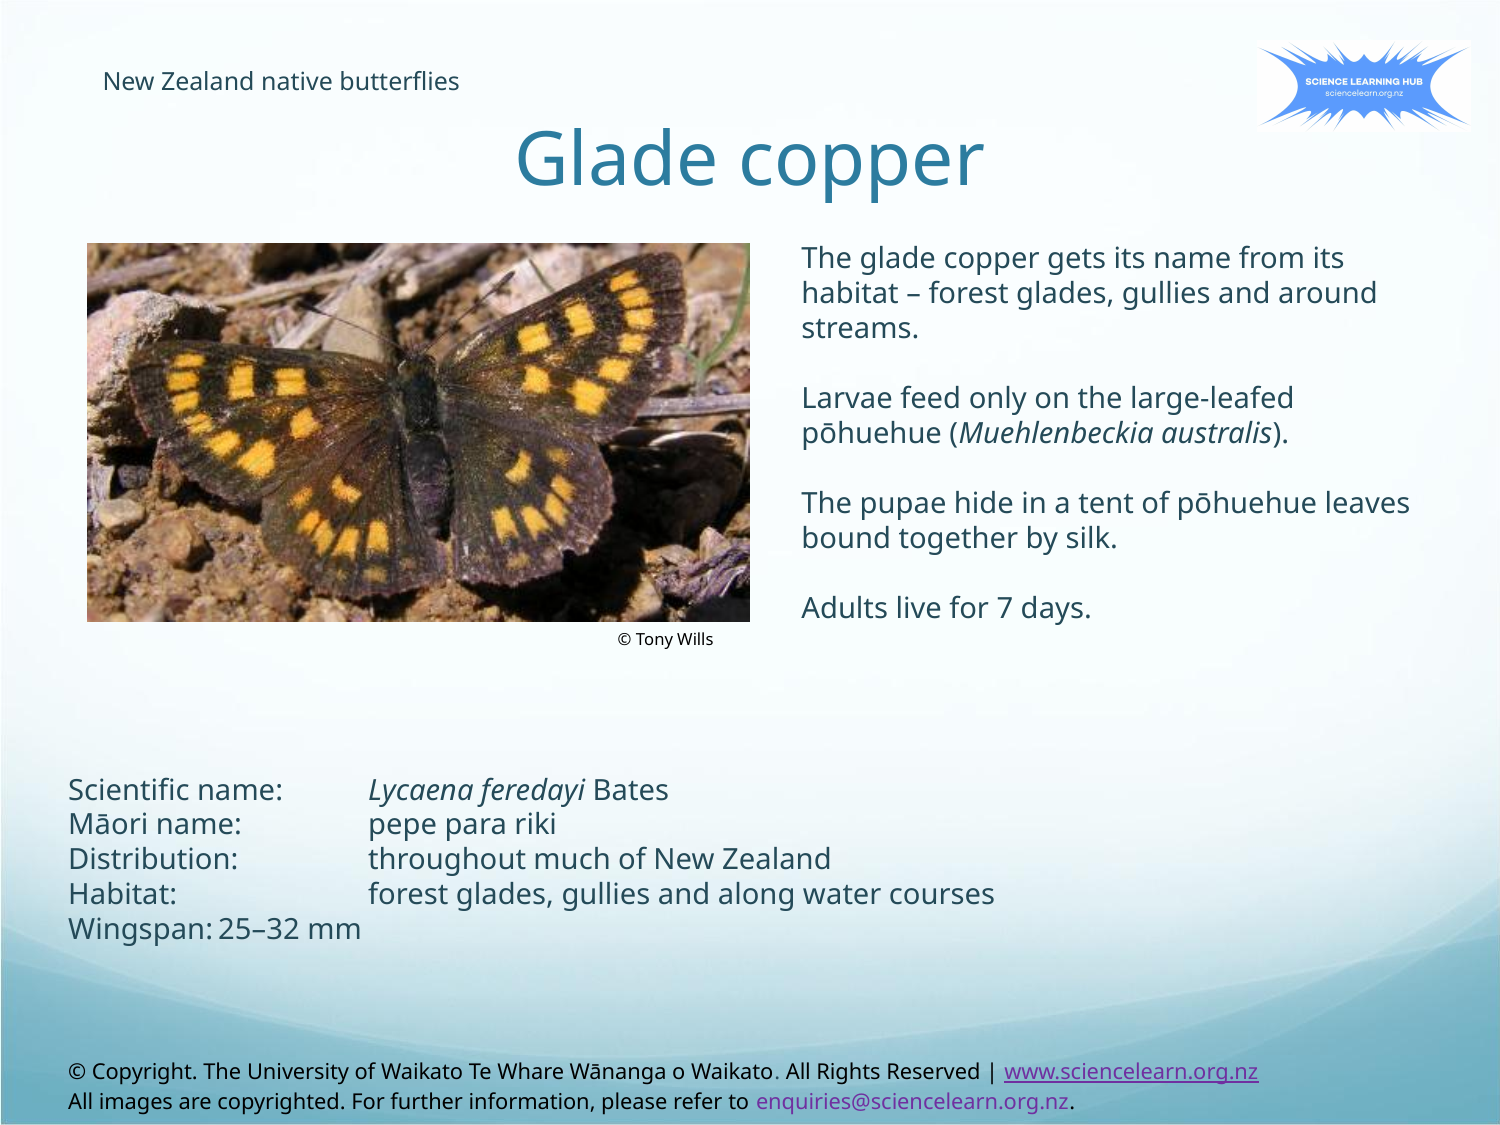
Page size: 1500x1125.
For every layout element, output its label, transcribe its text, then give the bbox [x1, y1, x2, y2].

text_box New Zealand native butterflies [87, 49, 1225, 110]
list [87, 243, 751, 622]
text_box The glade copper gets its name from its habitat – forest glades, gullies and around streams. Larvae feed only on the large-leafed pōhuehue (Muehlenbeckia australis). The pupae hide in a tent of pōhuehue leaves bound together by silk. Adults live for 7 days. [786, 231, 1473, 666]
title Glade copper [90, 58, 1410, 208]
picture [0, 0, 1500, 1125]
footer © Copyright. The University of Waikato Te Whare Wānanga o Waikato. All Rights Reserved | www.sciencelearn.org.nz All images are copyrighted. For further information, please refer to enquiries@sciencelearn.org.nz. [53, 1050, 1388, 1125]
text_box © Tony Wills [602, 629, 750, 657]
text_box Scientific name: Lycaena feredayi Bates Māori name: pepe para riki Distribution: throughout much of New Zealand Habitat: forest glades, gullies and along water courses Wingspan: 25–32 mm [53, 763, 1473, 953]
